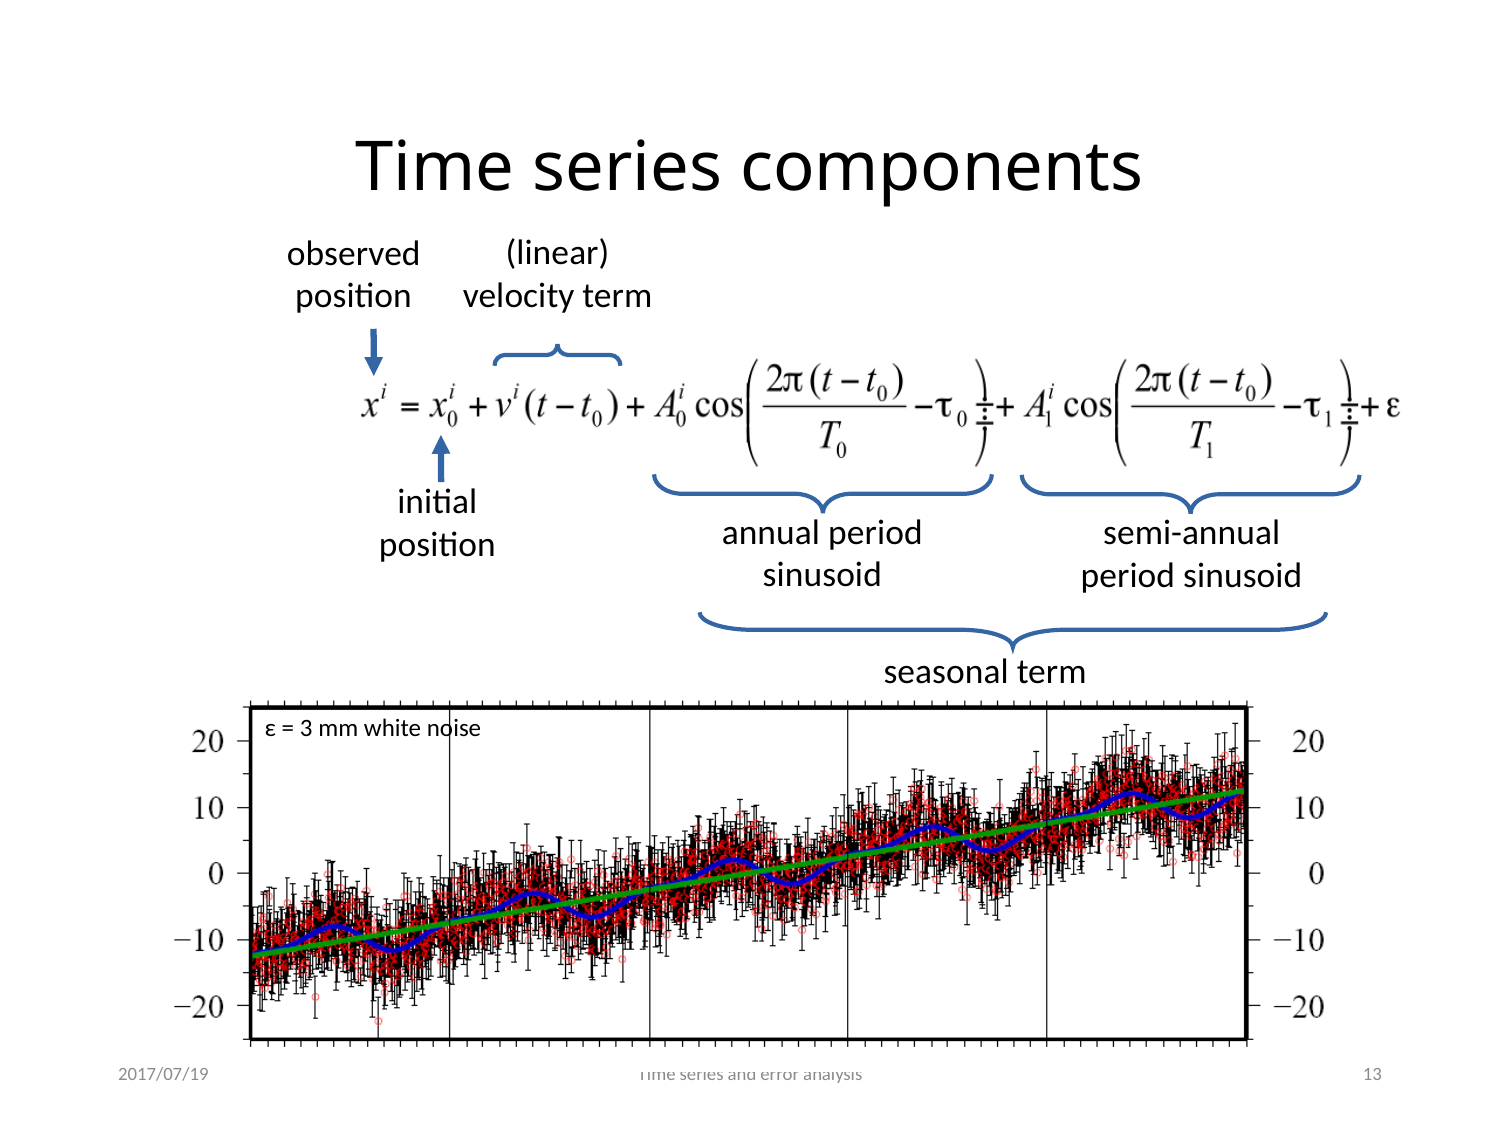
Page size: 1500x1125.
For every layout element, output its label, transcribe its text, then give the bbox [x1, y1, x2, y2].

picture [355, 343, 1414, 470]
text_box annual period sinusoid [715, 502, 930, 600]
text_box semi-annual period sinusoid [1074, 503, 1309, 601]
title Time series components [103, 59, 1397, 278]
text_box [1021, 474, 1360, 514]
footer Time series and error analysis [496, 1072, 1004, 1103]
slide_number 12 [1059, 1042, 1397, 1103]
text_box initial position [372, 472, 502, 569]
text_box [654, 474, 992, 514]
text_box observed position [280, 278, 427, 321]
picture [174, 671, 1327, 1072]
text_box [699, 612, 1327, 642]
text_box (linear) velocity term [456, 278, 659, 320]
text_box seasonal term [877, 642, 1093, 671]
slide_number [103, 1042, 441, 1103]
